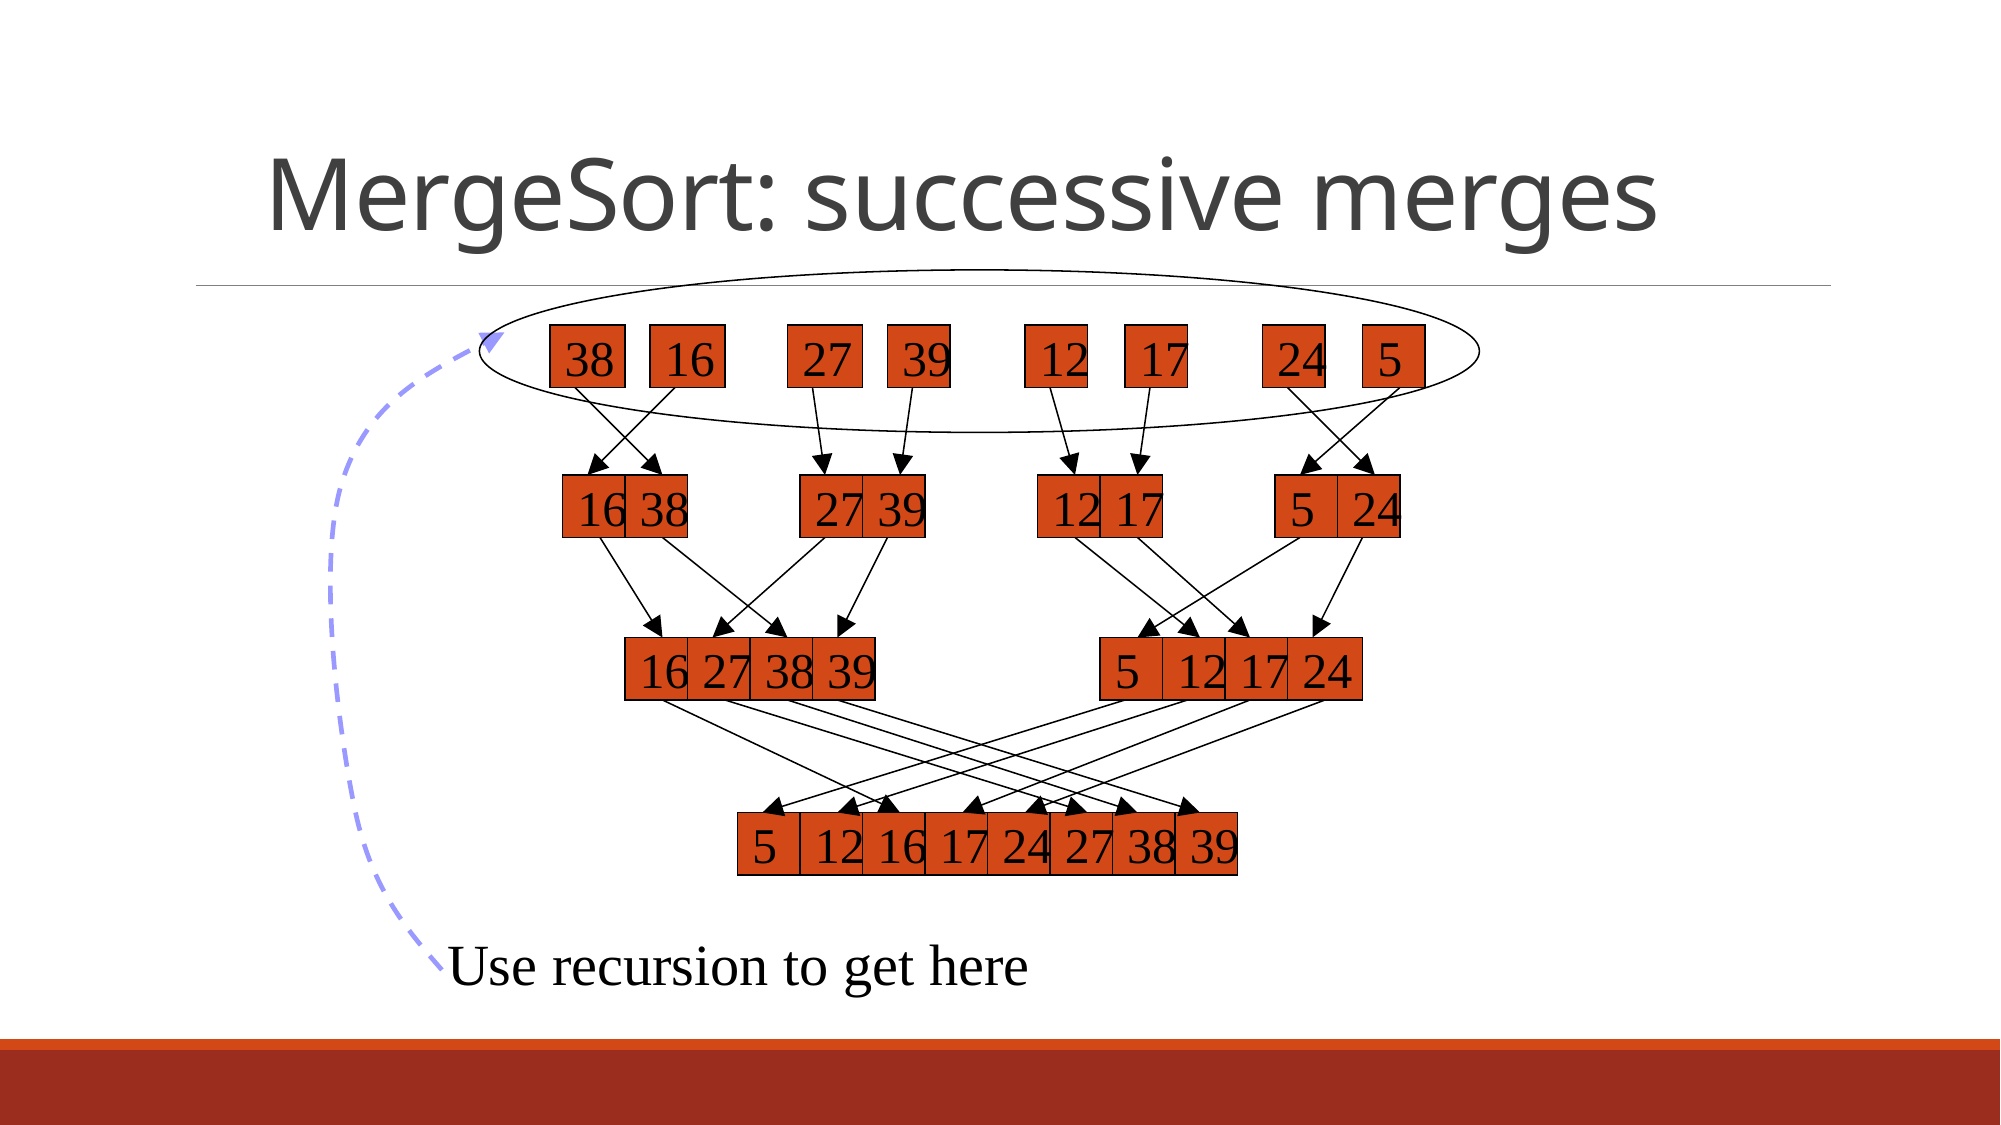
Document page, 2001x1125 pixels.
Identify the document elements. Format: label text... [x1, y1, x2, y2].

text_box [316, 269, 1480, 1007]
title MergeSort: successive merges [249, 71, 1750, 259]
